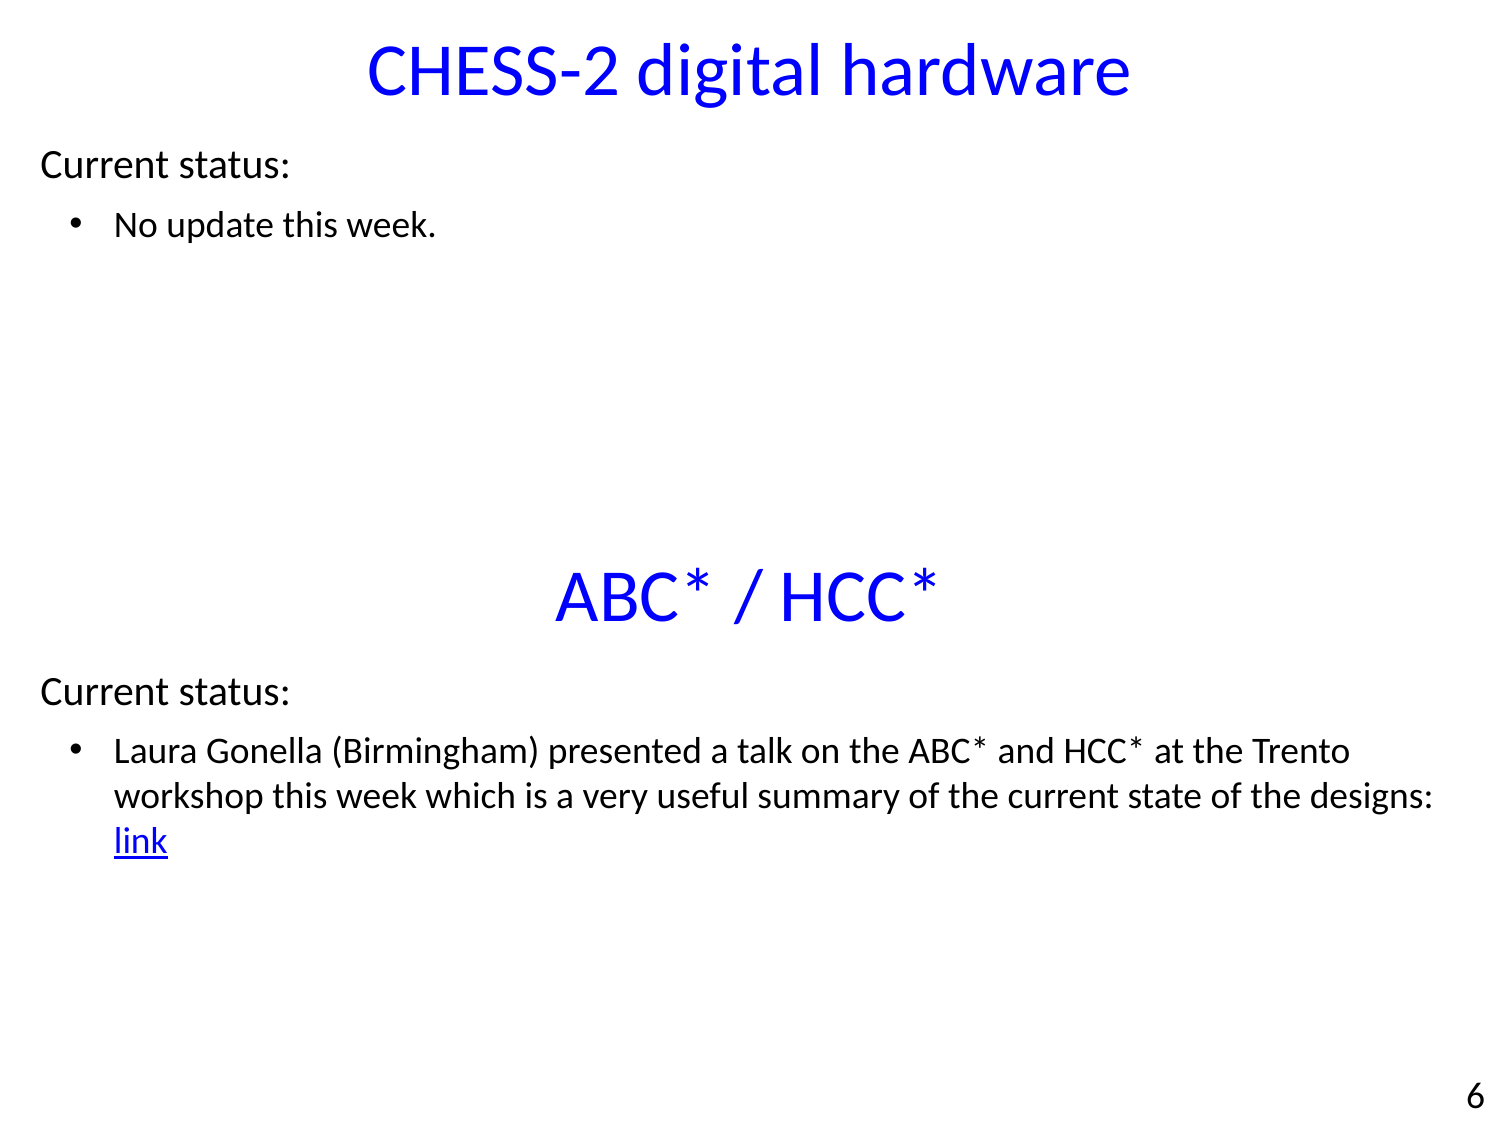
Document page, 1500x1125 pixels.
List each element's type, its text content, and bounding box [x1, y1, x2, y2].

text_box CHESS-2 digital hardware [74, 18, 1425, 112]
text_box ABC* / HCC* [74, 544, 1425, 638]
text_box Current status: No update this week. [25, 129, 1469, 253]
text_box Current status: Laura Gonella (Birmingham) presented a talk on the ABC* and HCC* at the Trento workshop this week which is a very useful summary of the current state of the designs: link [25, 656, 1469, 869]
slide_number 6 [1387, 1063, 1500, 1124]
